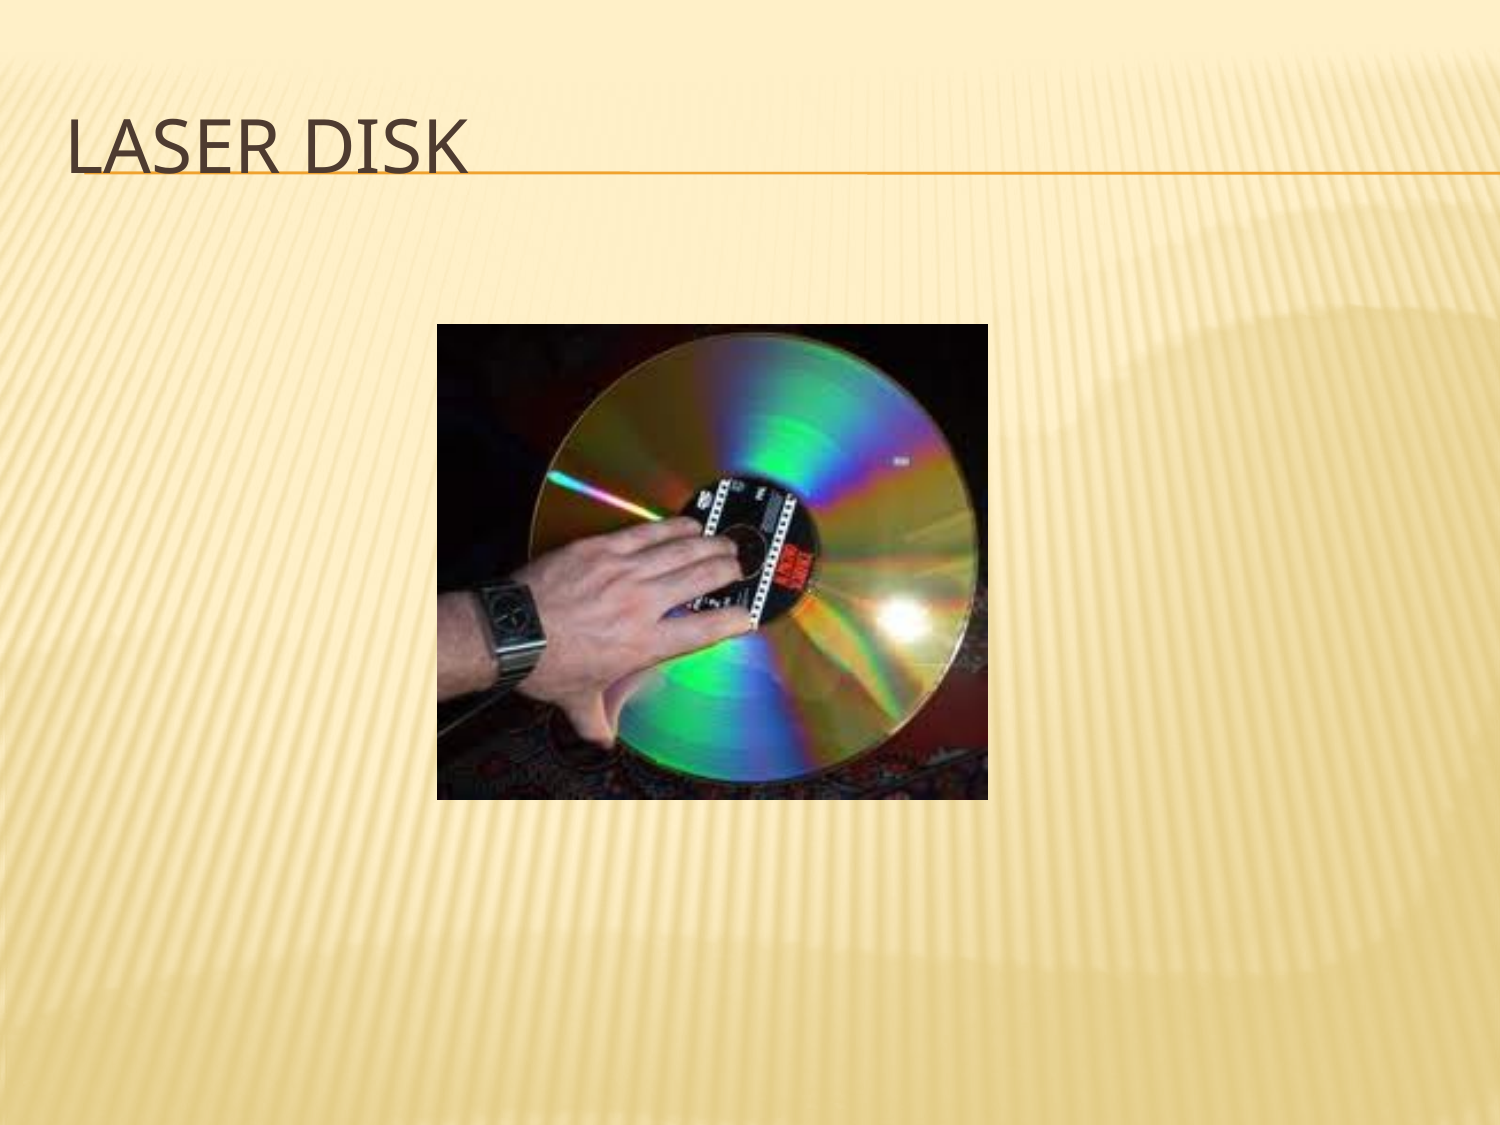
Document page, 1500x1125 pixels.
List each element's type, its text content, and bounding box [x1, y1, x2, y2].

title Laser Disk [50, 75, 1475, 213]
picture [437, 324, 988, 801]
